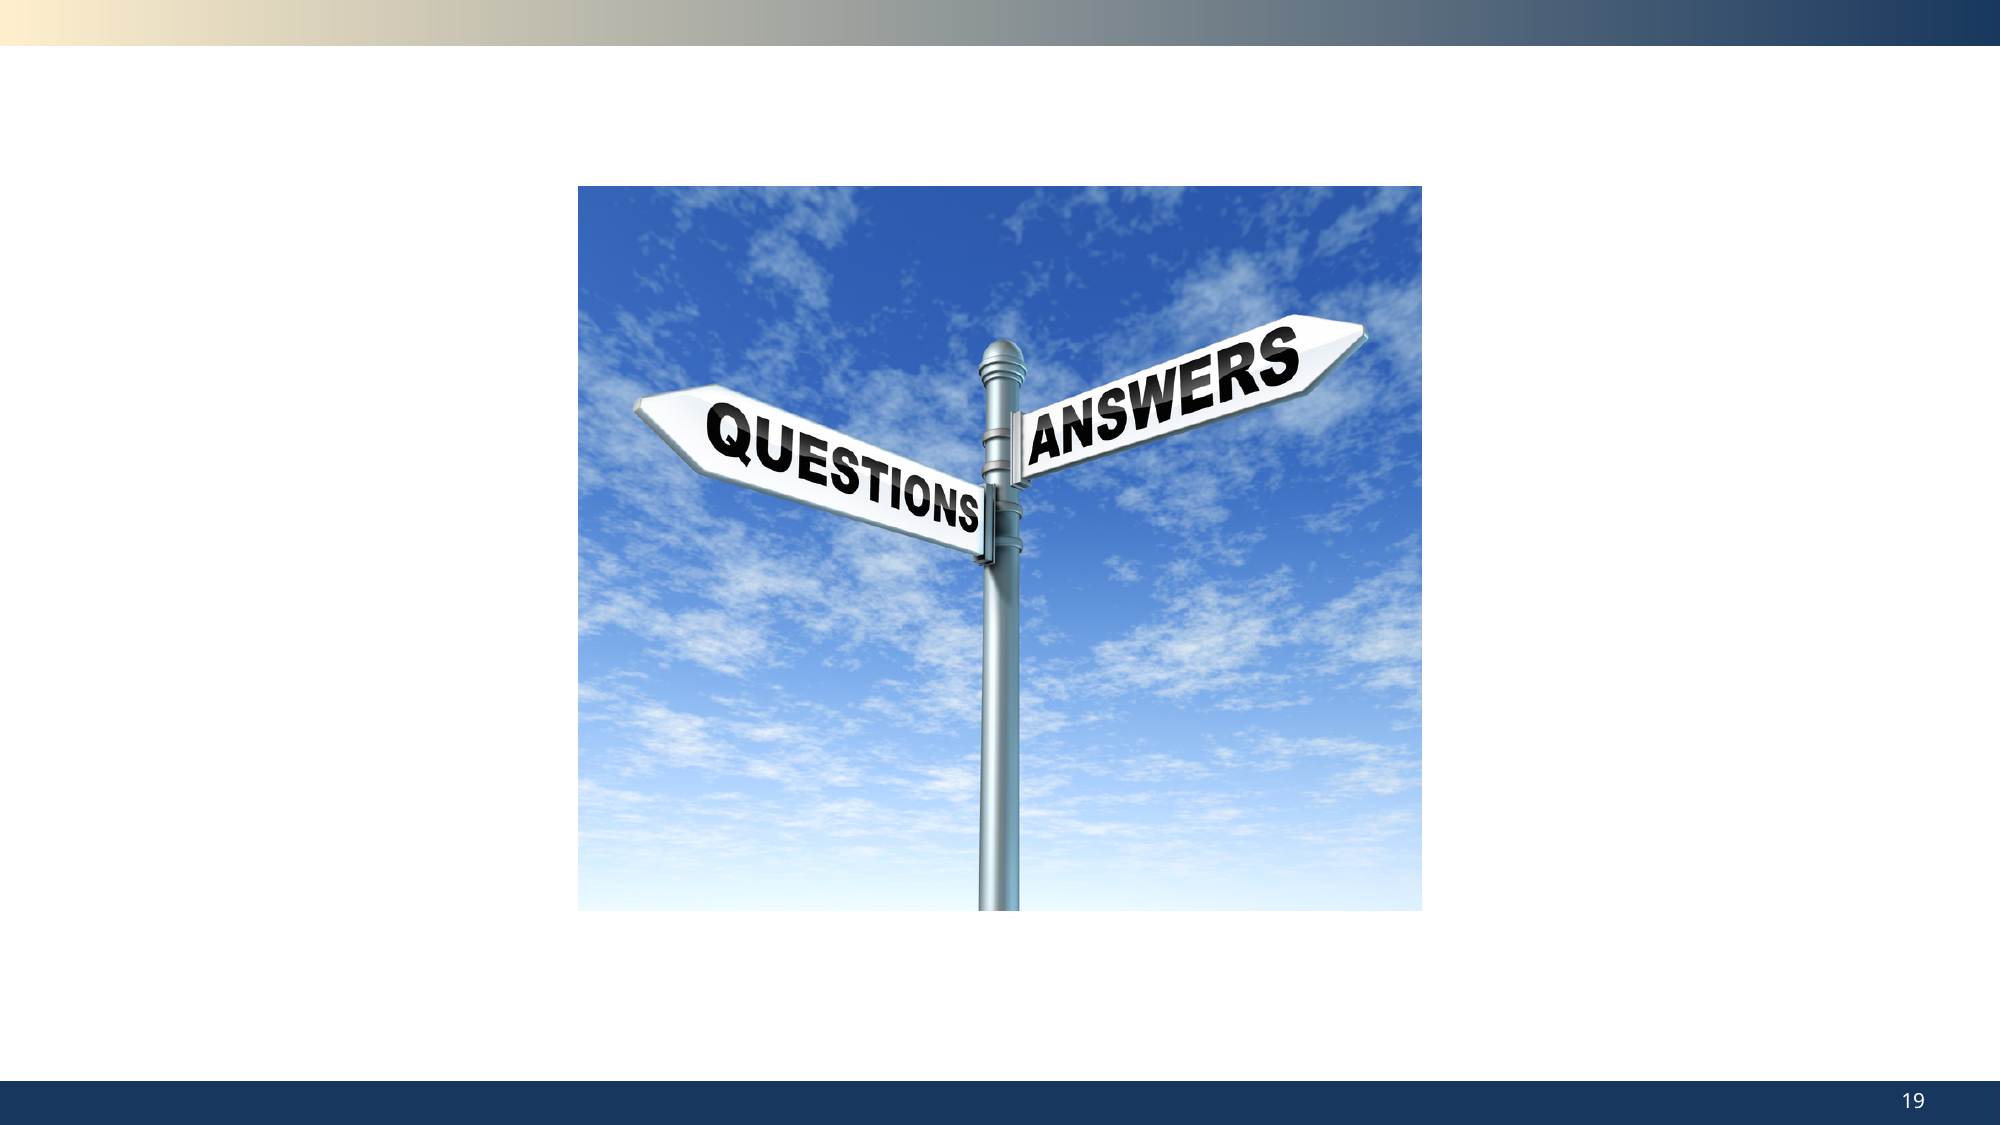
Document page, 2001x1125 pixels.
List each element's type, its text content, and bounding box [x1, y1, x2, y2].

picture [578, 186, 1422, 912]
slide_number 19 [1816, 1078, 1940, 1125]
